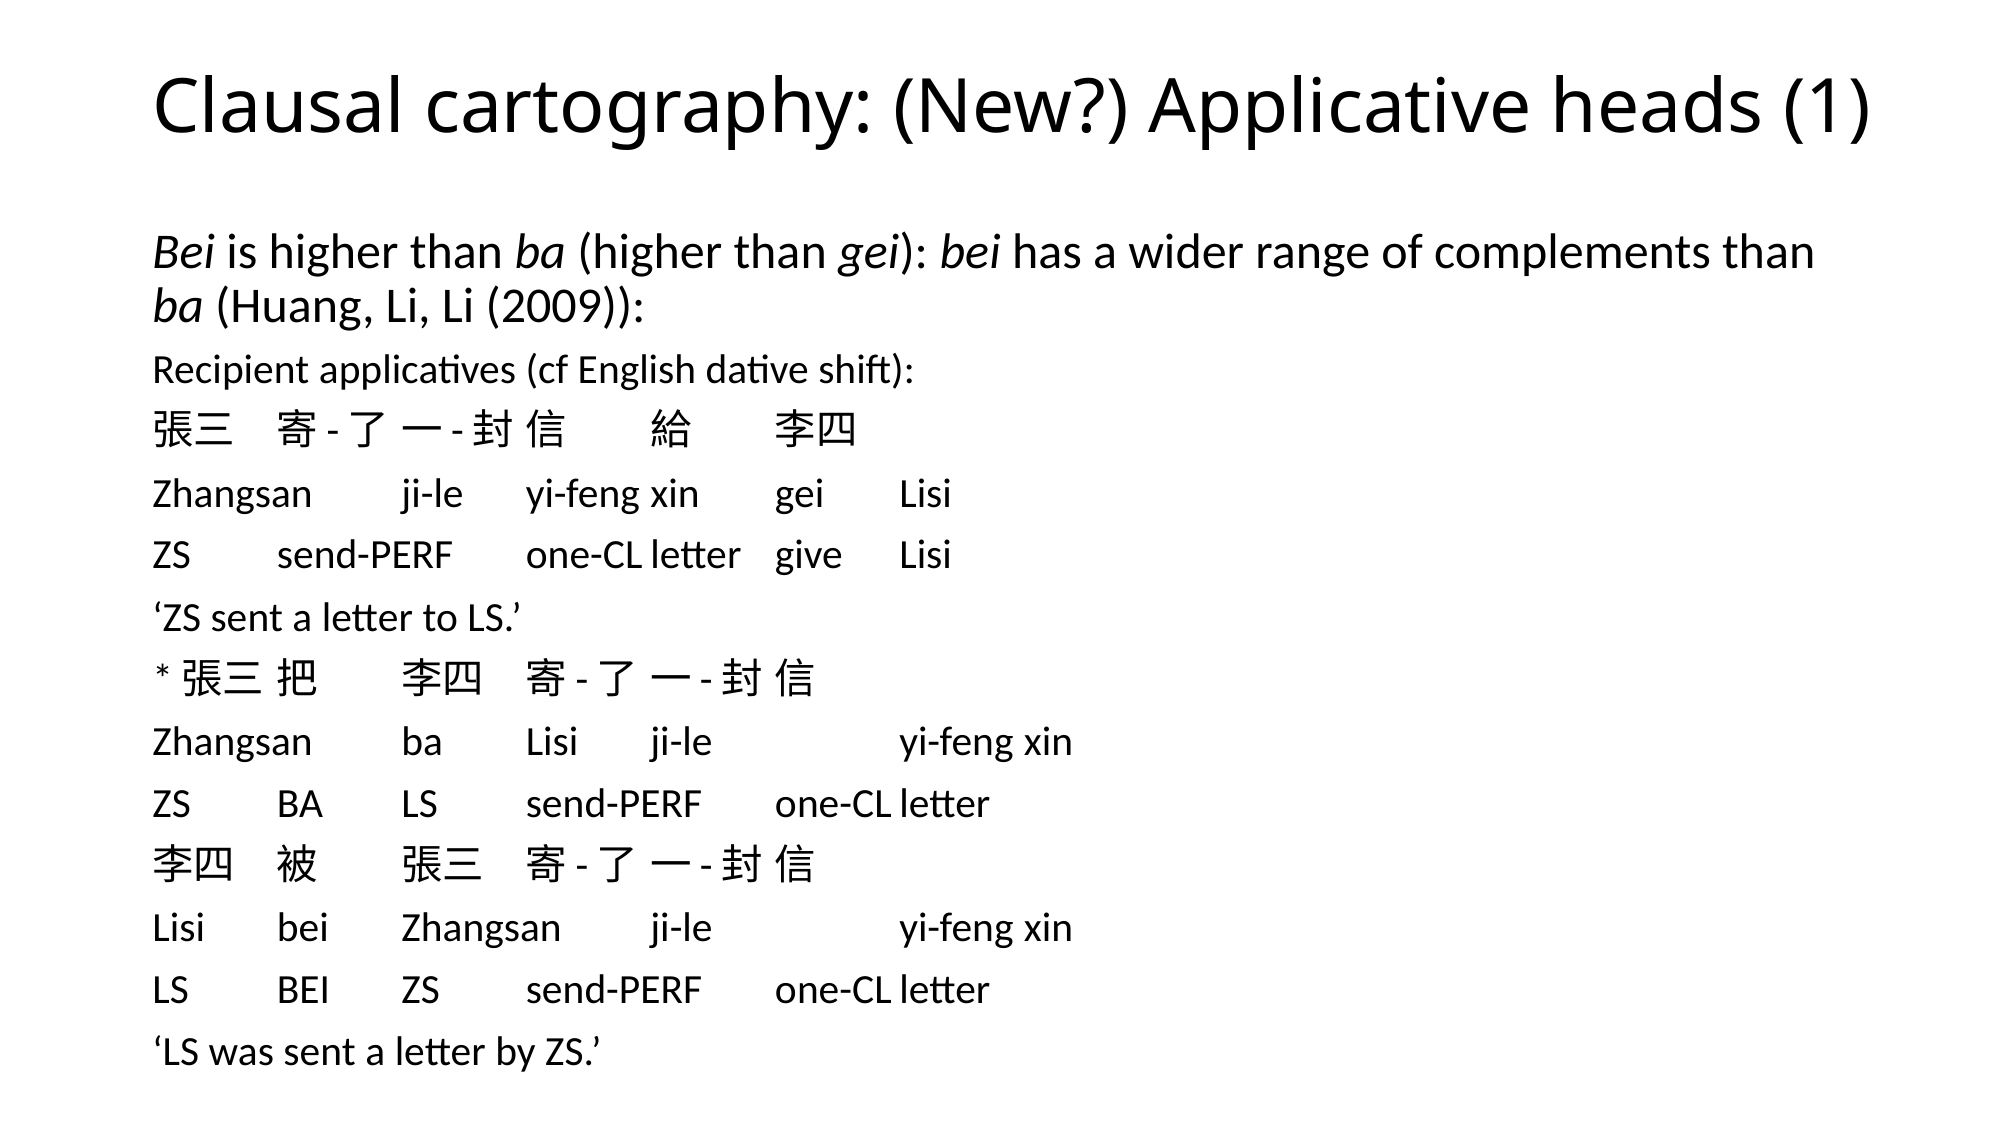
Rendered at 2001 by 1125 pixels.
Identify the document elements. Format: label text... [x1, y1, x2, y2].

list Bei is higher than ba (higher than gei): bei has a wider range of complements than ba (Huang, Li, Li (2009)): [137, 217, 1863, 339]
title Clausal cartography: (New?) Applicative heads (1) [137, 0, 2000, 218]
text_box Recipient applicatives (cf English dative shift): 張三 寄-了 一-封 信 給 李四 Zhangsan ji-le yi-feng xin gei Lisi ZS send-PERF one-CL letter give Lisi ‘ZS sent a letter to LS.’ *張三 把 李四 寄-了 一-封 信 Zhangsan ba Lisi ji-le yi-feng xin ZS BA LS send-PERF one-CL letter 李四 被 張三 寄-了 一-封 信 Lisi bei Zhangsan ji-le yi-feng xin LS BEI ZS send-PERF one-CL letter ‘LS was sent a letter by ZS.’ [137, 339, 1863, 1090]
